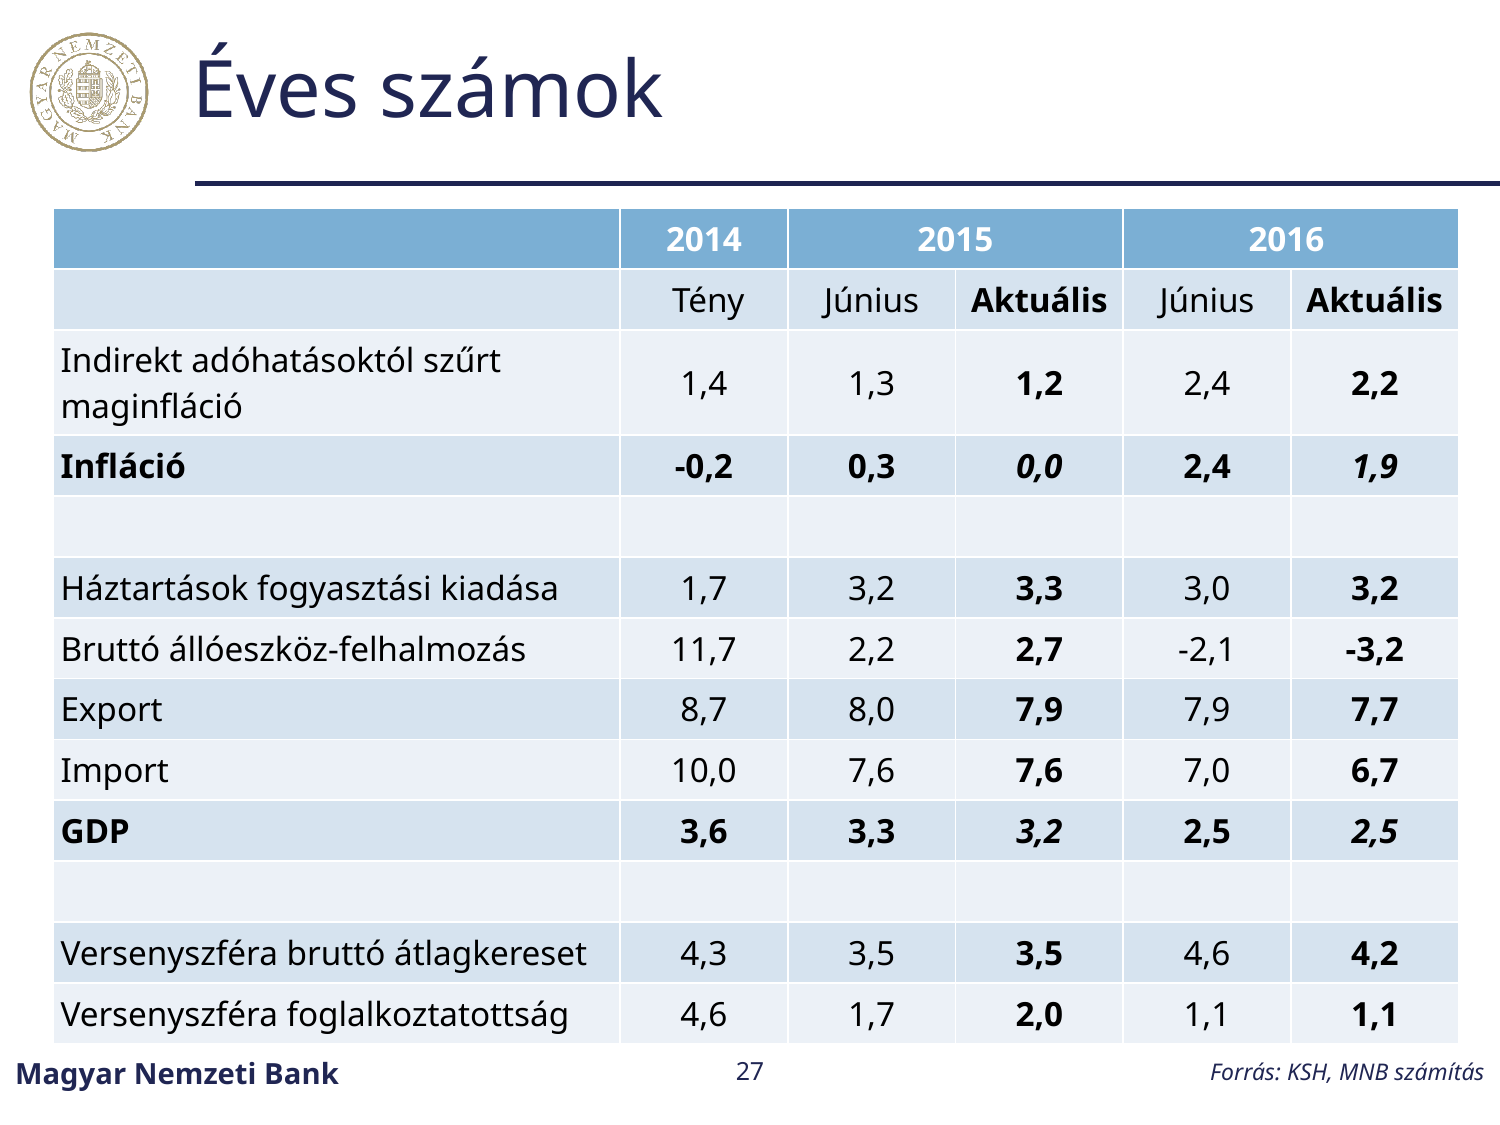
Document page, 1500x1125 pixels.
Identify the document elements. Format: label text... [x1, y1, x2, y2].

table_header 2015 [789, 209, 1122, 268]
table_cell Háztartások fogyasztási kiadása [54, 558, 619, 617]
table_cell 8,7 [621, 679, 787, 739]
table_cell 4,3 [621, 923, 787, 982]
table_cell 3,3 [956, 558, 1122, 617]
table_cell 2,2 [1292, 331, 1458, 434]
table_cell [789, 497, 955, 556]
list Forrás: KSH, MNB számítás [1092, 1042, 1500, 1103]
table_cell Aktuális [956, 270, 1122, 329]
table_cell [54, 862, 619, 921]
table_cell 8,0 [789, 679, 955, 739]
table_cell 7,6 [789, 740, 955, 799]
table_cell [54, 497, 619, 556]
table_cell 3,2 [789, 558, 955, 617]
table_cell 2,4 [1124, 436, 1290, 495]
table_cell 1,9 [1292, 436, 1458, 495]
table_cell 1,3 [789, 331, 955, 434]
table_cell 1,7 [789, 984, 955, 1043]
table_cell 2,5 [1292, 801, 1458, 860]
table_cell 7,6 [956, 740, 1122, 799]
table_cell [1124, 862, 1290, 921]
title Éves számok [177, 29, 1406, 155]
table_cell 2,2 [789, 619, 955, 678]
table_cell 2,7 [956, 619, 1122, 678]
table_cell 10,0 [621, 740, 787, 799]
table_cell [621, 862, 787, 921]
table_cell 3,2 [1292, 558, 1458, 617]
table_cell Aktuális [1292, 270, 1458, 329]
table_cell 1,7 [621, 558, 787, 617]
table_cell 0,0 [956, 436, 1122, 495]
table_cell 3,3 [789, 801, 955, 860]
table_cell 11,7 [621, 619, 787, 678]
table_cell 4,6 [1124, 923, 1290, 982]
table_cell Június [789, 270, 955, 329]
table_cell Versenyszféra foglalkoztatottság [54, 984, 619, 1043]
table_header [54, 209, 619, 268]
table_cell 1,4 [621, 331, 787, 434]
table_cell [789, 862, 955, 921]
table_cell [621, 497, 787, 556]
table_cell 7,7 [1292, 679, 1458, 739]
slide_number 27 [581, 1044, 919, 1103]
picture [17, 21, 161, 165]
table_cell 1,2 [956, 331, 1122, 434]
table_cell 3,2 [956, 801, 1122, 860]
table_cell 7,9 [956, 679, 1122, 739]
table_cell 3,5 [956, 923, 1122, 982]
table_cell -0,2 [621, 436, 787, 495]
table_cell 1,1 [1292, 984, 1458, 1043]
table_cell Indirekt adóhatásoktól szűrt maginfláció [54, 331, 619, 434]
table_cell 3,6 [621, 801, 787, 860]
table_cell 2,5 [1124, 801, 1290, 860]
table_cell [956, 862, 1122, 921]
table_cell 6,7 [1292, 740, 1458, 799]
table_cell 3,5 [789, 923, 955, 982]
table_cell [54, 270, 619, 329]
table_cell 0,3 [789, 436, 955, 495]
table_cell [1124, 497, 1290, 556]
table_cell Versenyszféra bruttó átlagkereset [54, 923, 619, 982]
table_cell -3,2 [1292, 619, 1458, 678]
table_cell 2,4 [1124, 331, 1290, 434]
table_cell 2,0 [956, 984, 1122, 1043]
table_cell [956, 497, 1122, 556]
table_cell 3,0 [1124, 558, 1290, 617]
table_cell Export [54, 679, 619, 739]
table_cell Tény [621, 270, 787, 329]
table_cell 7,0 [1124, 740, 1290, 799]
table_cell [1292, 862, 1458, 921]
table_cell 7,9 [1124, 679, 1290, 739]
table_header 2014 [621, 209, 787, 268]
table_cell Import [54, 740, 619, 799]
table_cell 1,1 [1124, 984, 1290, 1043]
table_cell [1292, 497, 1458, 556]
table_cell -2,1 [1124, 619, 1290, 678]
table_cell Infláció [54, 436, 619, 495]
table_cell 4,2 [1292, 923, 1458, 982]
table_cell Bruttó állóeszköz-felhalmozás [54, 619, 619, 678]
table_cell Június [1124, 270, 1290, 329]
table_cell 4,6 [621, 984, 787, 1043]
table_cell GDP [54, 801, 619, 860]
footer Magyar Nemzeti Bank [0, 1042, 507, 1103]
table_header 2016 [1124, 209, 1458, 268]
